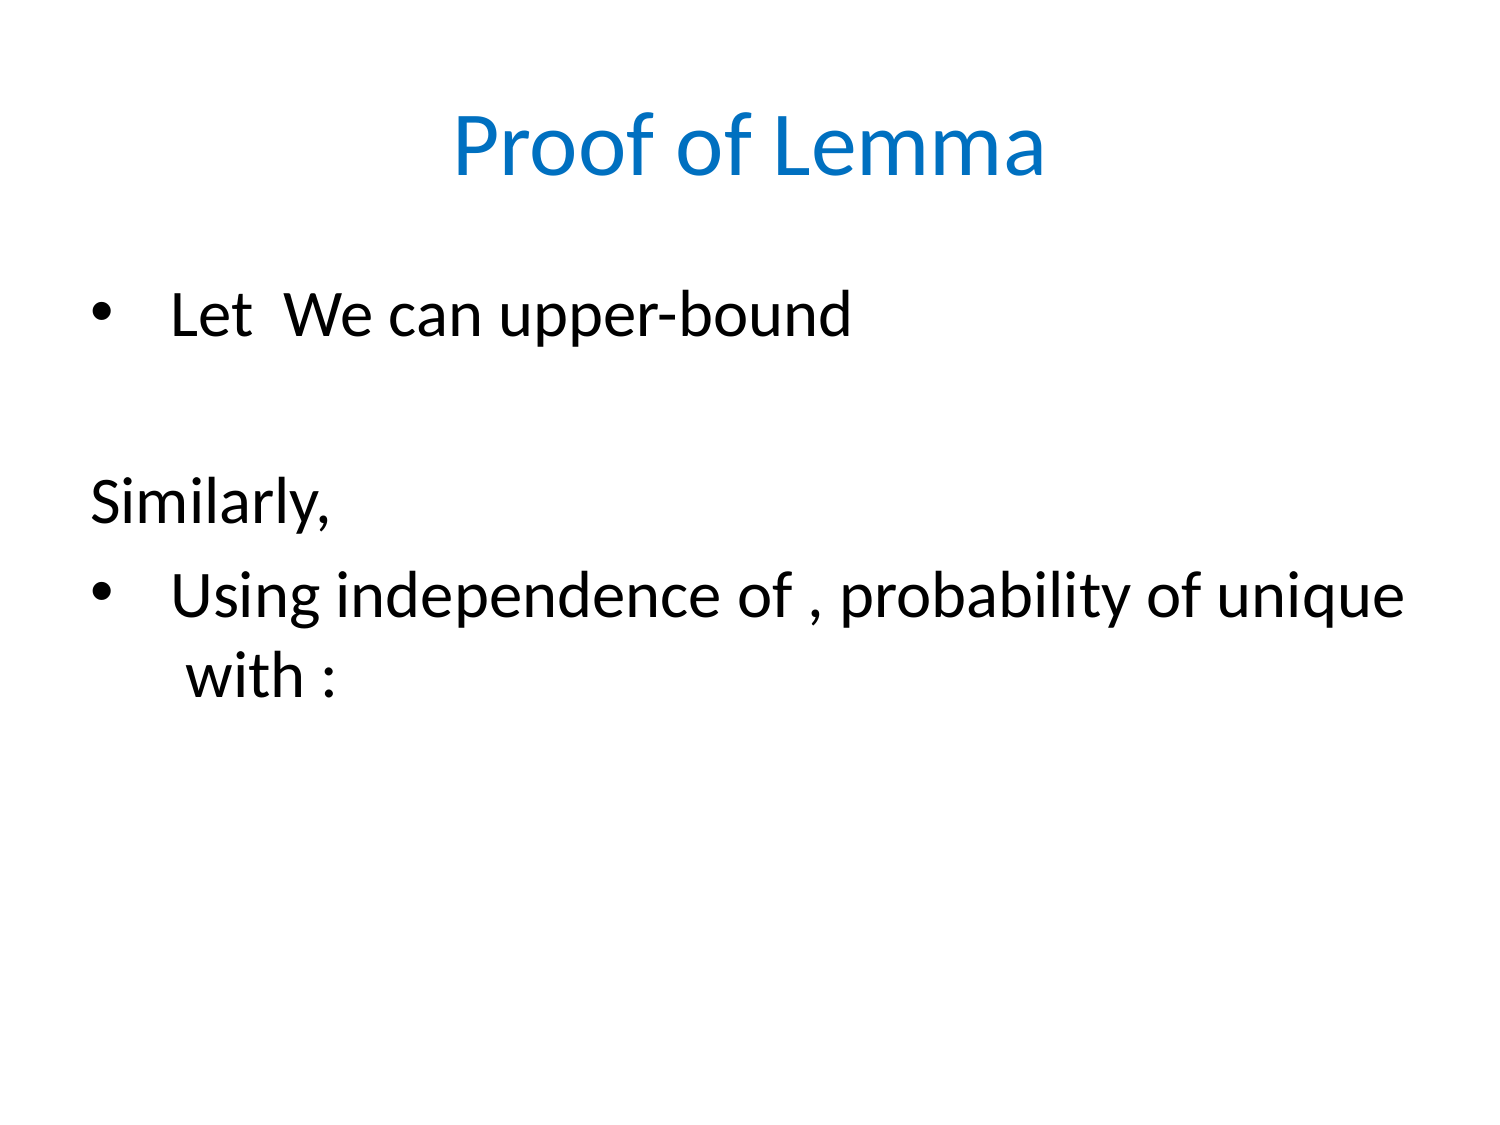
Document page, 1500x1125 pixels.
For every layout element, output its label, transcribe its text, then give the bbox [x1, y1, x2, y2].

title Proof of Lemma [75, 45, 1425, 233]
